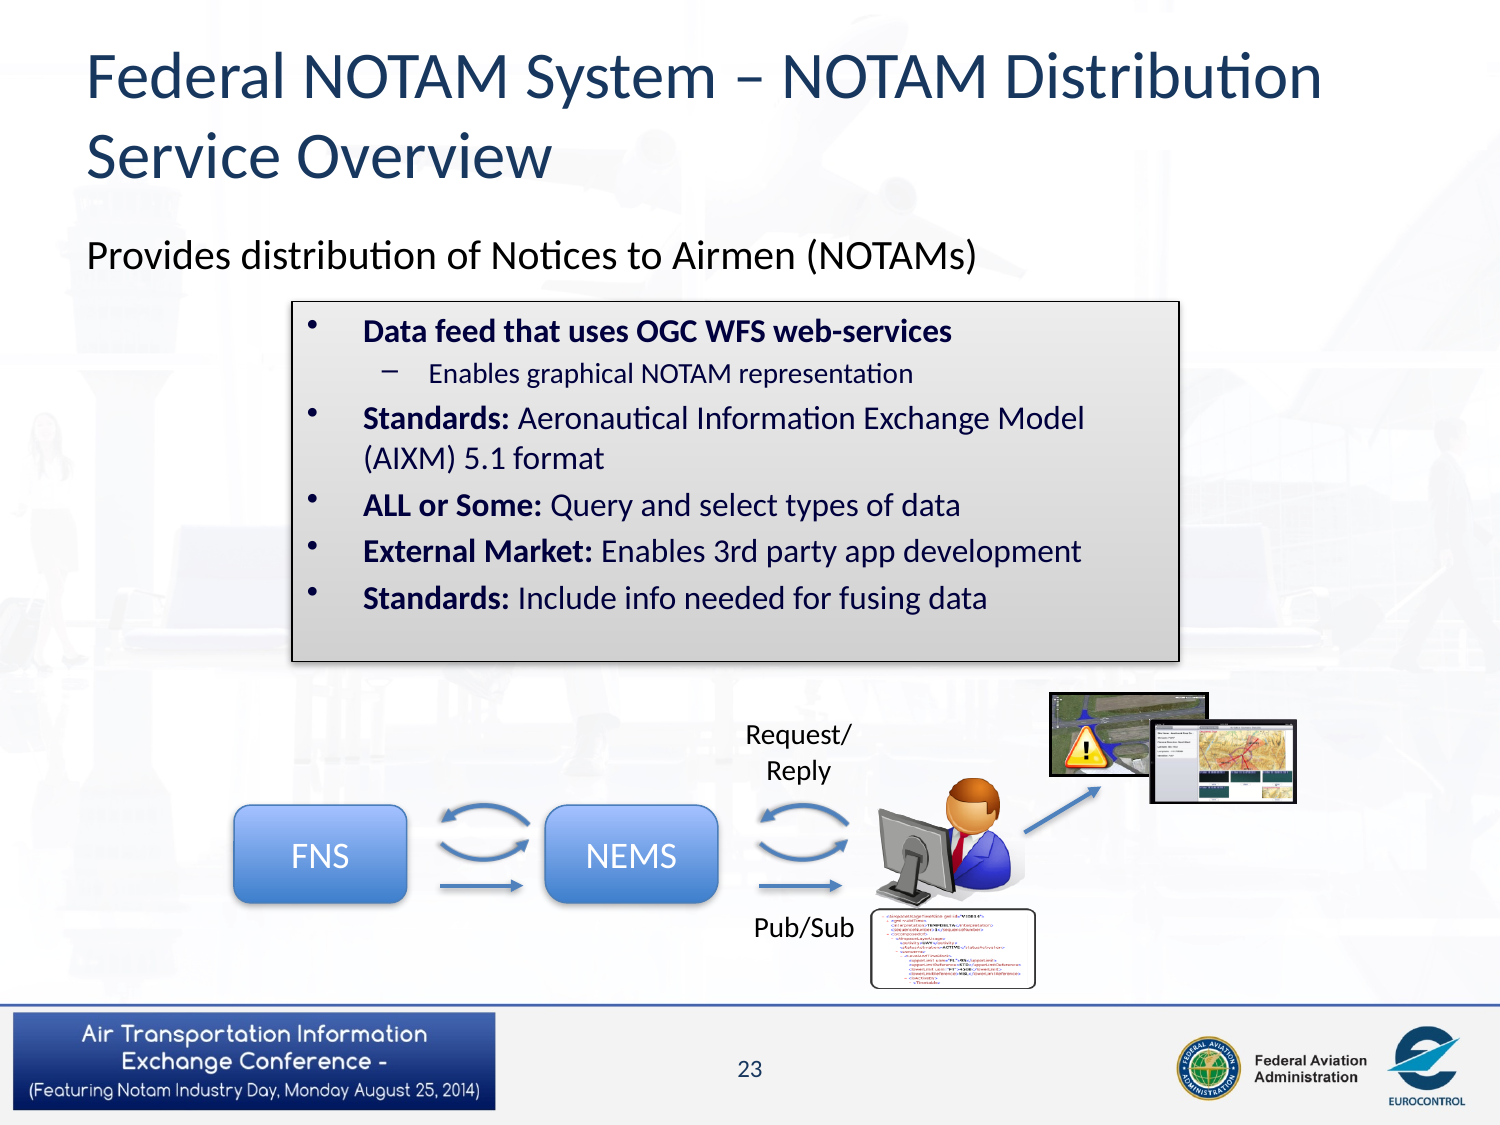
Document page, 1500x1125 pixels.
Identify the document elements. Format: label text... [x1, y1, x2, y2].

title Federal NOTAM System – NOTAM Distribution Service Overview [71, 17, 1422, 206]
picture [0, 0, 1500, 1125]
text_box 23 [575, 1037, 925, 1098]
text_box NEMS [545, 805, 718, 903]
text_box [1030, 786, 1102, 833]
text_box Data feed that uses OGC WFS web-services Enables graphical NOTAM representation Standards: Aeronautical Information Exchange Model (AIXM) 5.1 format ALL or Some: Query and select types of data External Market: Enables 3rd party app development Standards: Include info needed for fusing data [291, 301, 1180, 662]
text_box Provides distribution of Notices to Airmen (NOTAMs) [71, 220, 1263, 286]
text_box Request/ Reply [730, 708, 868, 794]
text_box Pub/Sub [739, 900, 869, 951]
text_box FNS [233, 805, 407, 903]
